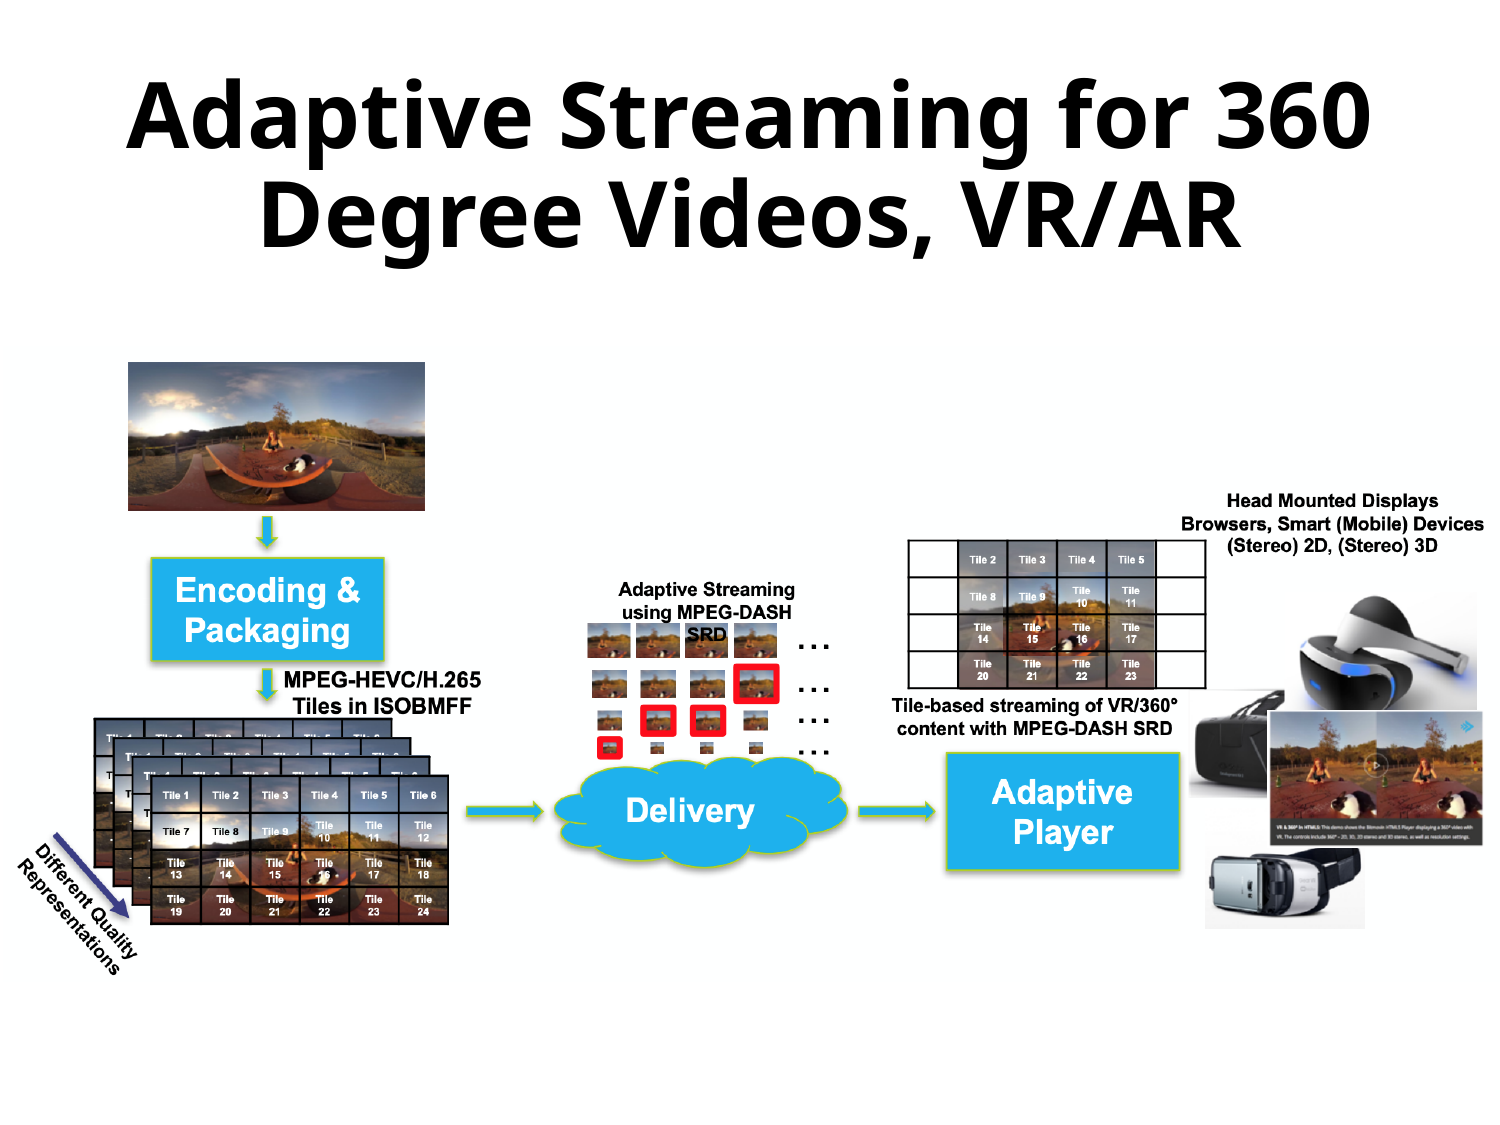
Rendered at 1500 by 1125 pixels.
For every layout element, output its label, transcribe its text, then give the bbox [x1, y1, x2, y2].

title Adaptive Streaming for 360 Degree Videos, VR/AR [103, 59, 1397, 278]
picture [0, 346, 1500, 982]
